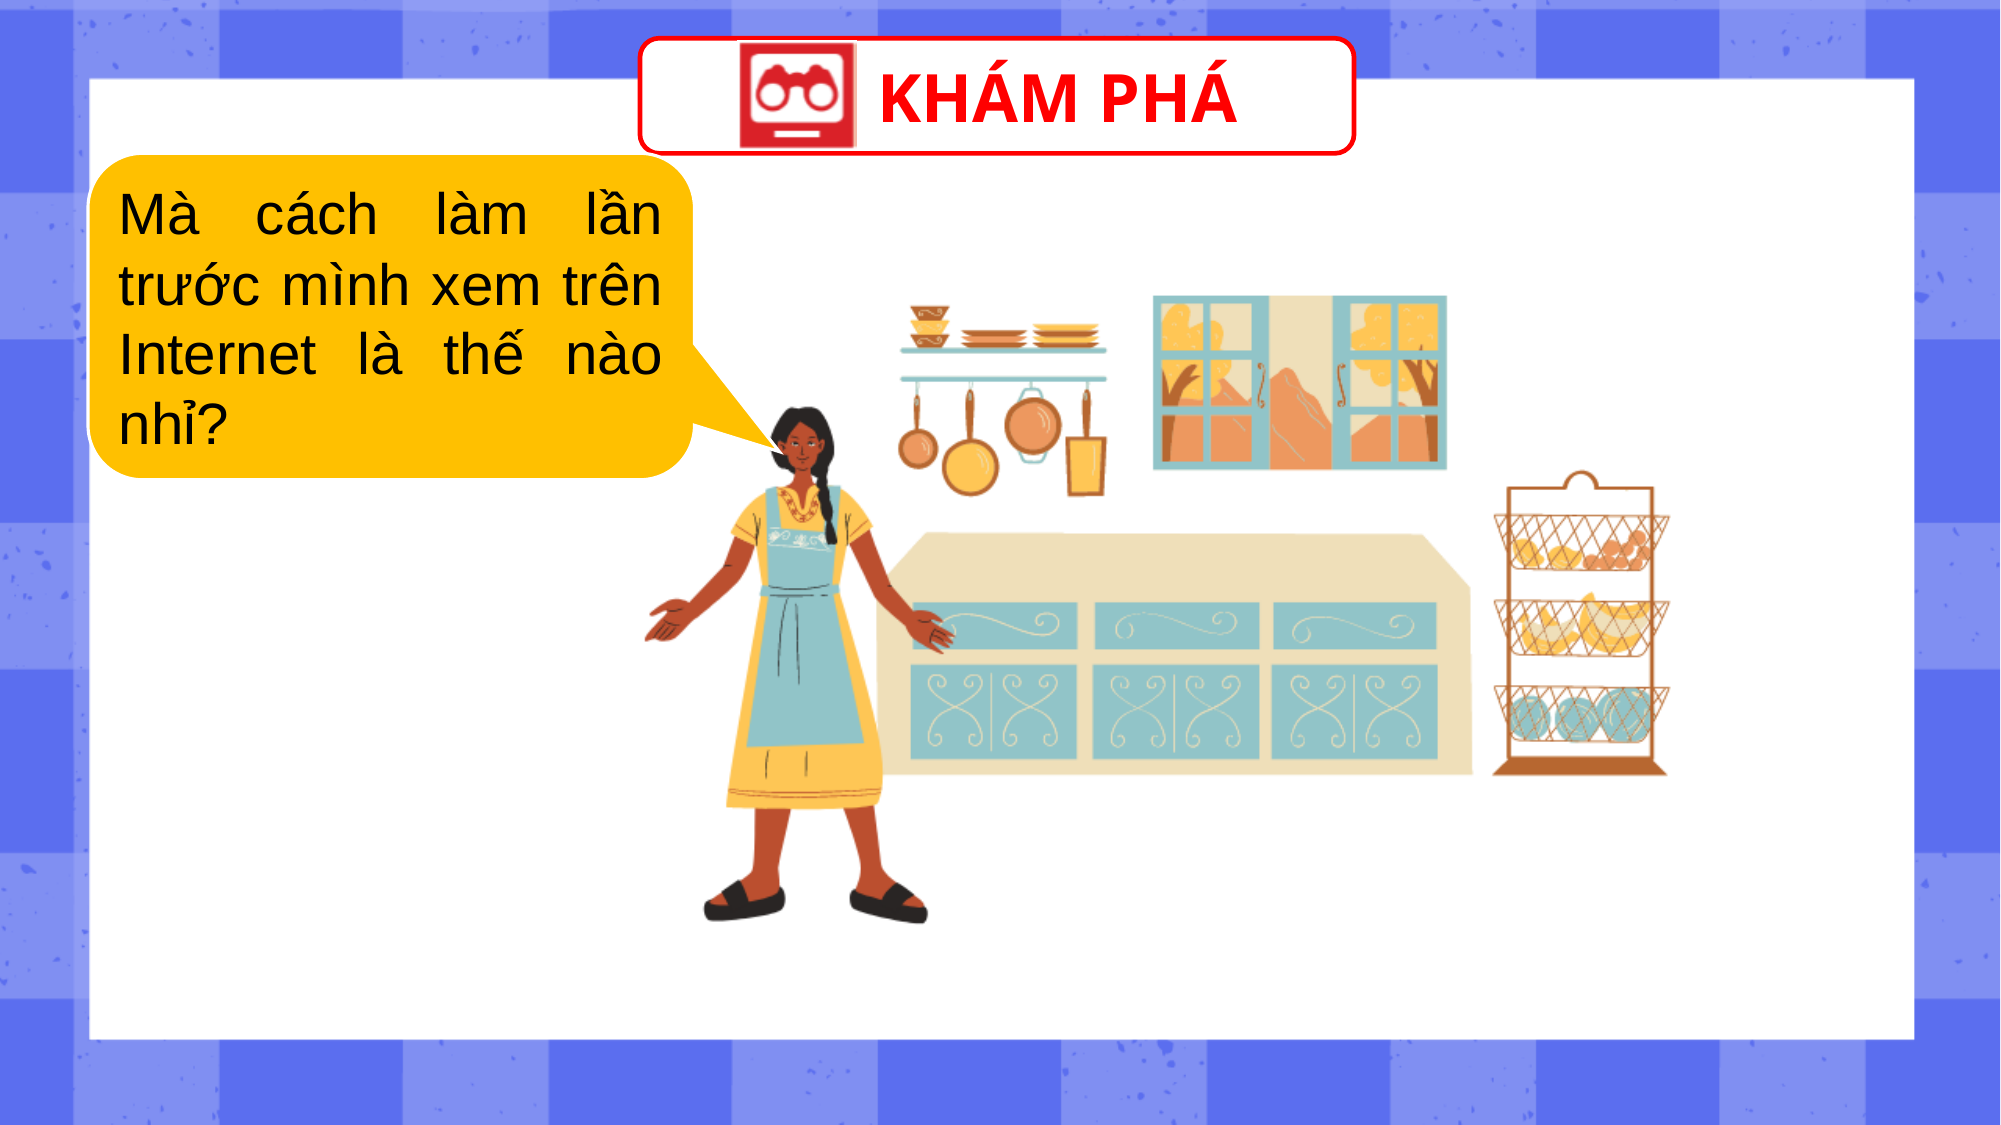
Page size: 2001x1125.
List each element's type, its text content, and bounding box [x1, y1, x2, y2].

picture [0, 0, 2001, 1125]
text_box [639, 38, 1355, 154]
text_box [475, 235, 1838, 986]
text_box Mà cách làm lần trước mình xem trên Internet là thế nào nhỉ? [87, 153, 695, 480]
